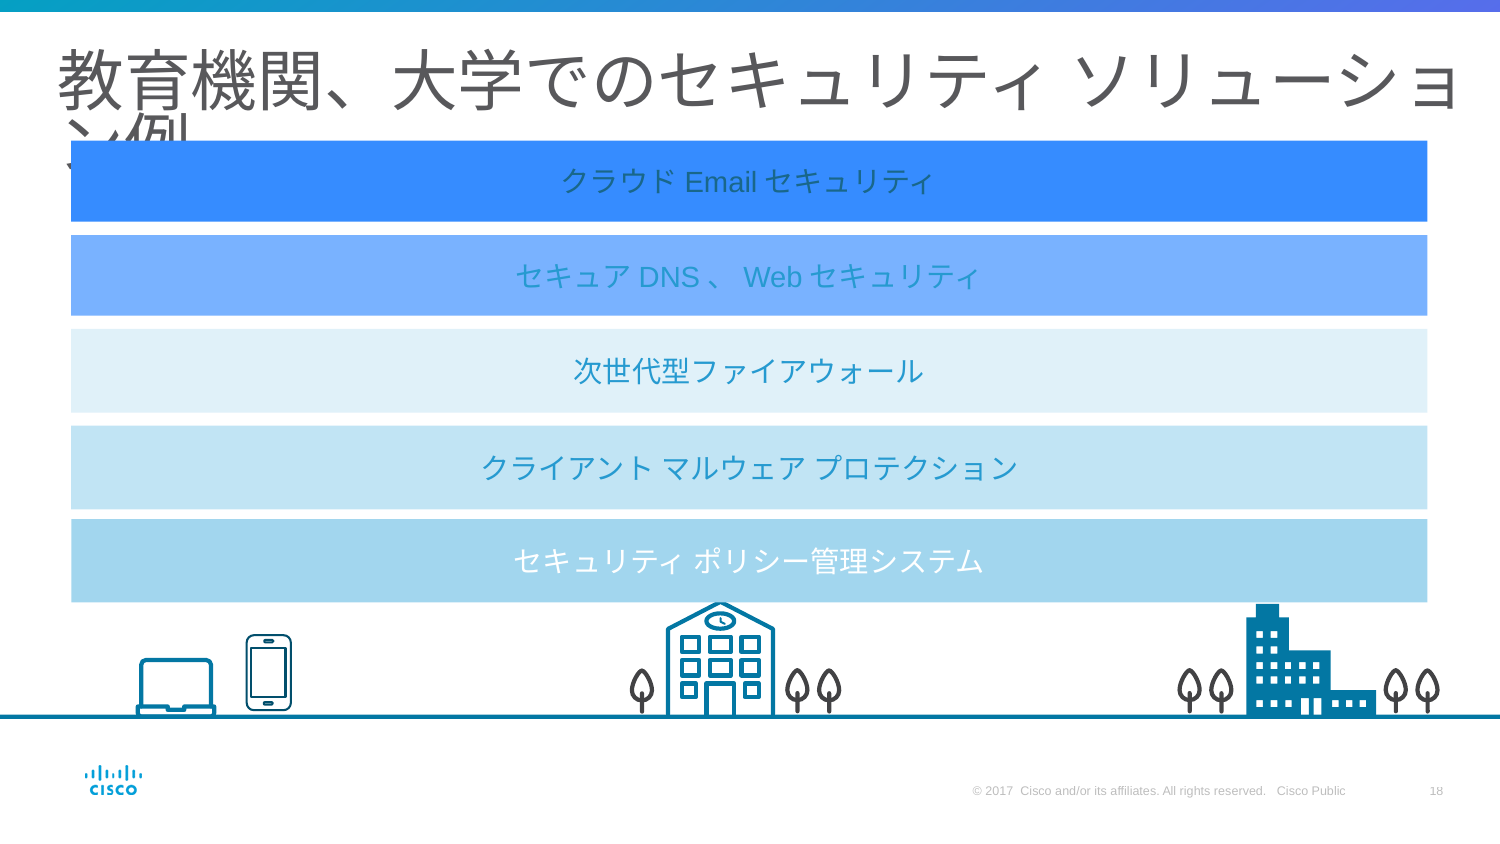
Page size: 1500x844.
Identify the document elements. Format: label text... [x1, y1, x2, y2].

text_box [137, 659, 215, 717]
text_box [667, 601, 774, 716]
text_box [1179, 670, 1200, 712]
text_box [246, 635, 291, 711]
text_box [1211, 670, 1232, 712]
text_box クライアント マルウェア プロテクション [69, 424, 1430, 511]
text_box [818, 670, 840, 712]
text_box セキュリティ ポリシー管理システム [69, 517, 1430, 605]
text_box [787, 670, 808, 712]
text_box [631, 670, 653, 712]
title 教育機関、大学でのセキュリティ ソリューション例 [42, 46, 1500, 145]
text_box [1385, 670, 1407, 712]
text_box セキュアDNS、Webセキュリティ [69, 233, 1430, 318]
picture [78, 758, 148, 803]
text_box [1417, 670, 1438, 712]
text_box クラウドEmailセキュリティ [69, 139, 1430, 224]
text_box 次世代型ファイアウォール [69, 327, 1430, 415]
text_box [1246, 605, 1377, 719]
